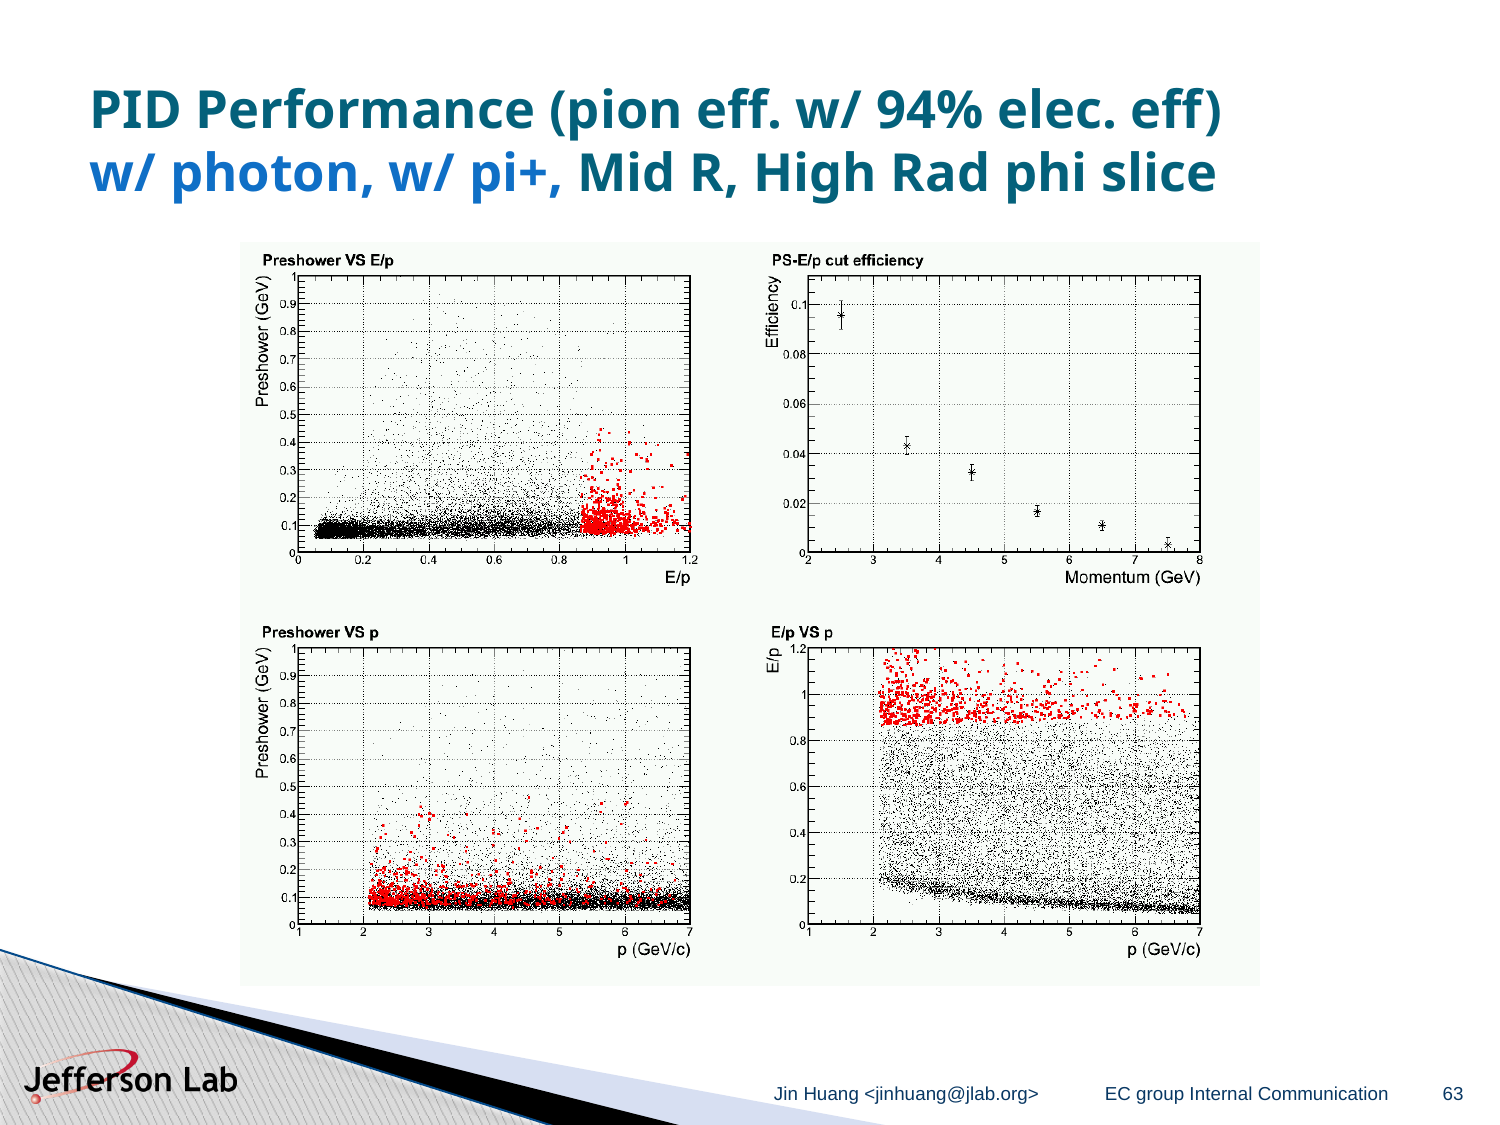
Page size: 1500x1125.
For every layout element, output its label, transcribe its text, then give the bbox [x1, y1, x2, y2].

footer Jin Huang <jinhuang@jlab.org> [737, 1051, 1075, 1112]
picture [24, 1049, 237, 1104]
slide_number 63 [1418, 1051, 1479, 1112]
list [240, 242, 1260, 986]
slide_number EC group Internal Communication [1075, 1051, 1418, 1112]
title PID Performance (pion eff. w/ 94% elec. eff) w/ photon, w/ pi+, Mid R, High Rad phi slice [75, 45, 1425, 233]
